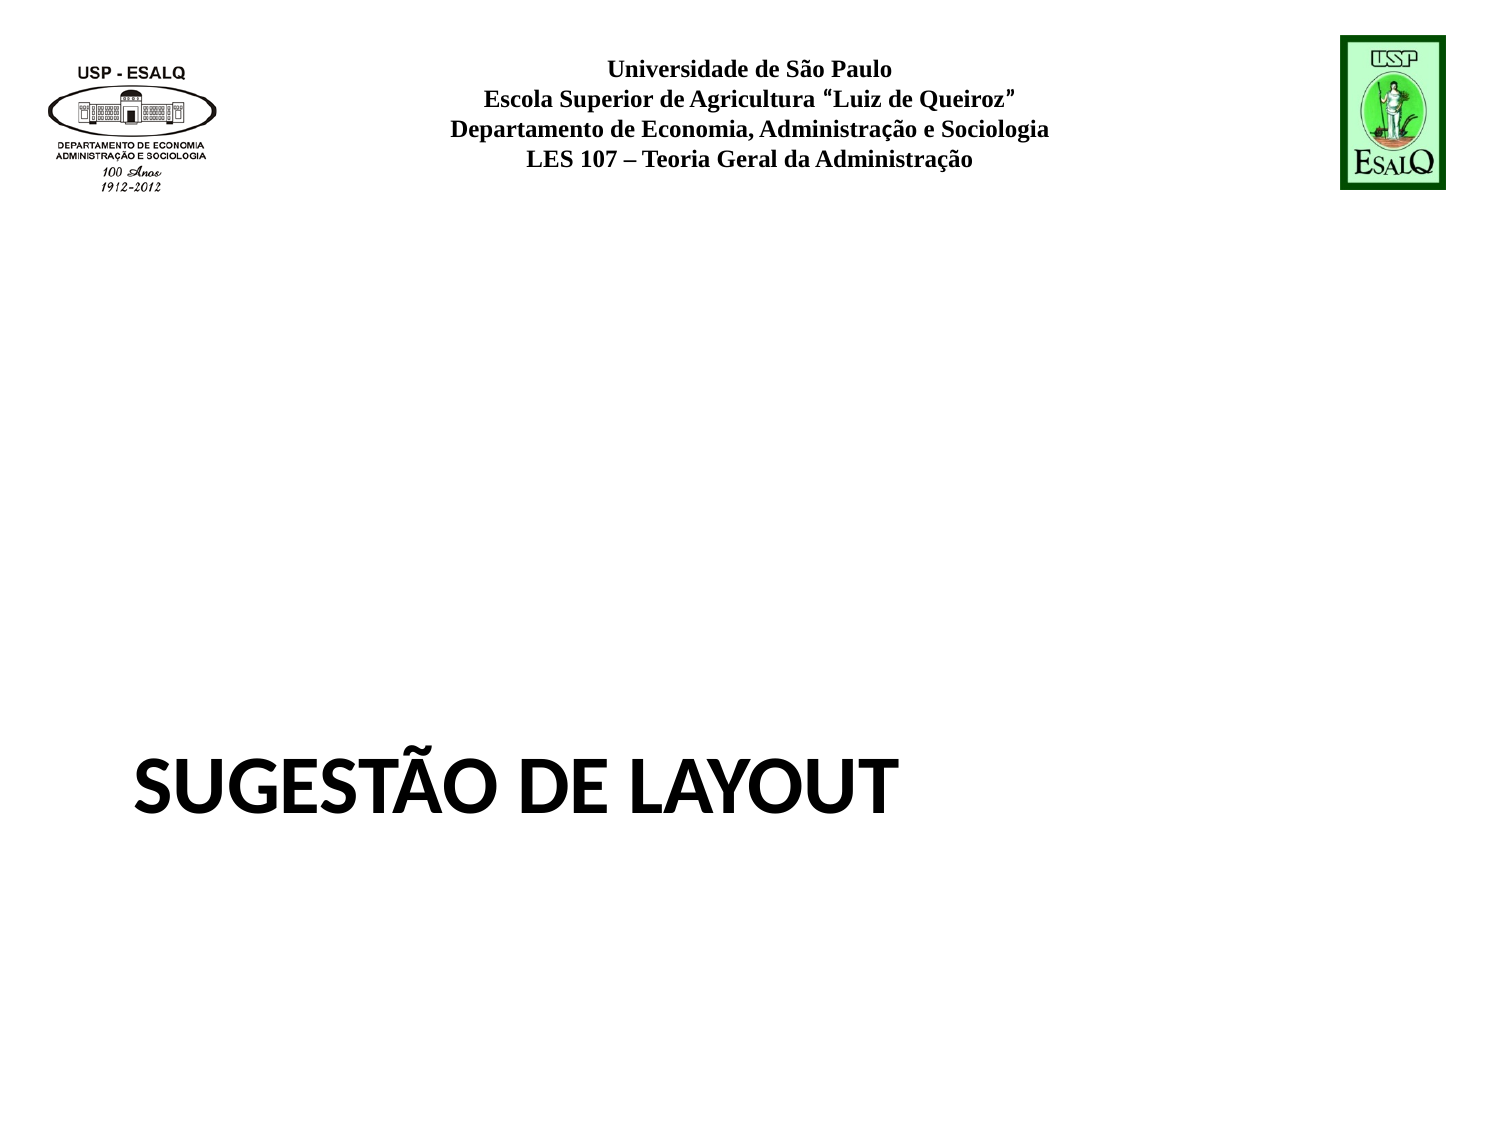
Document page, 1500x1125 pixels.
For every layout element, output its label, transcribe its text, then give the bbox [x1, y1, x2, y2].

picture [1340, 35, 1446, 190]
picture [29, 47, 236, 205]
title SUGESTÃO DE LAYOUT [118, 722, 1394, 947]
